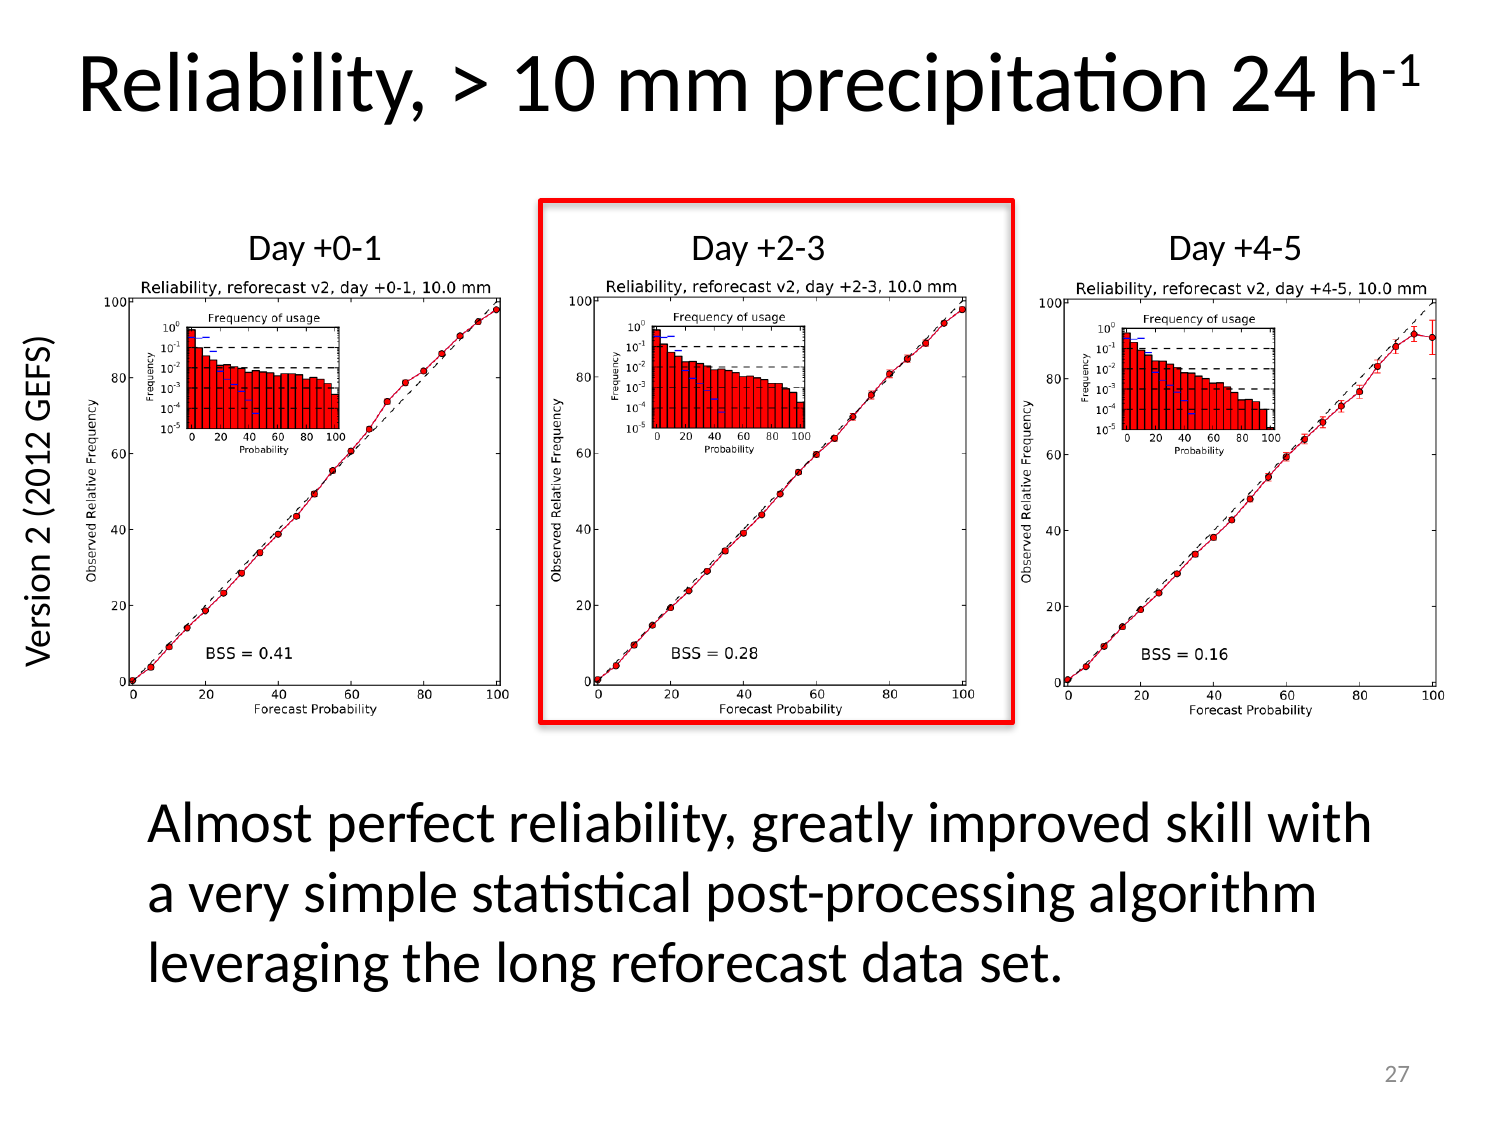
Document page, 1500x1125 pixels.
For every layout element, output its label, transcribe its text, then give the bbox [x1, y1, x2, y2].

text_box [540, 200, 1014, 723]
text_box Version 2 (2012 GEFS) [4, 320, 65, 683]
text_box Day +4-5 [1153, 215, 1318, 258]
picture [75, 259, 520, 742]
picture [1010, 259, 1457, 743]
title Reliability, > 10 mm precipitation 24 h-1 [29, 18, 1469, 137]
text_box Almost perfect reliability, greatly improved skill with a very simple statistical post-processing algorithm leveraging the long reforecast data set. [132, 777, 1389, 1002]
slide_number 27 [1074, 1042, 1425, 1103]
picture [540, 258, 987, 742]
text_box Day +0-1 [233, 215, 398, 257]
